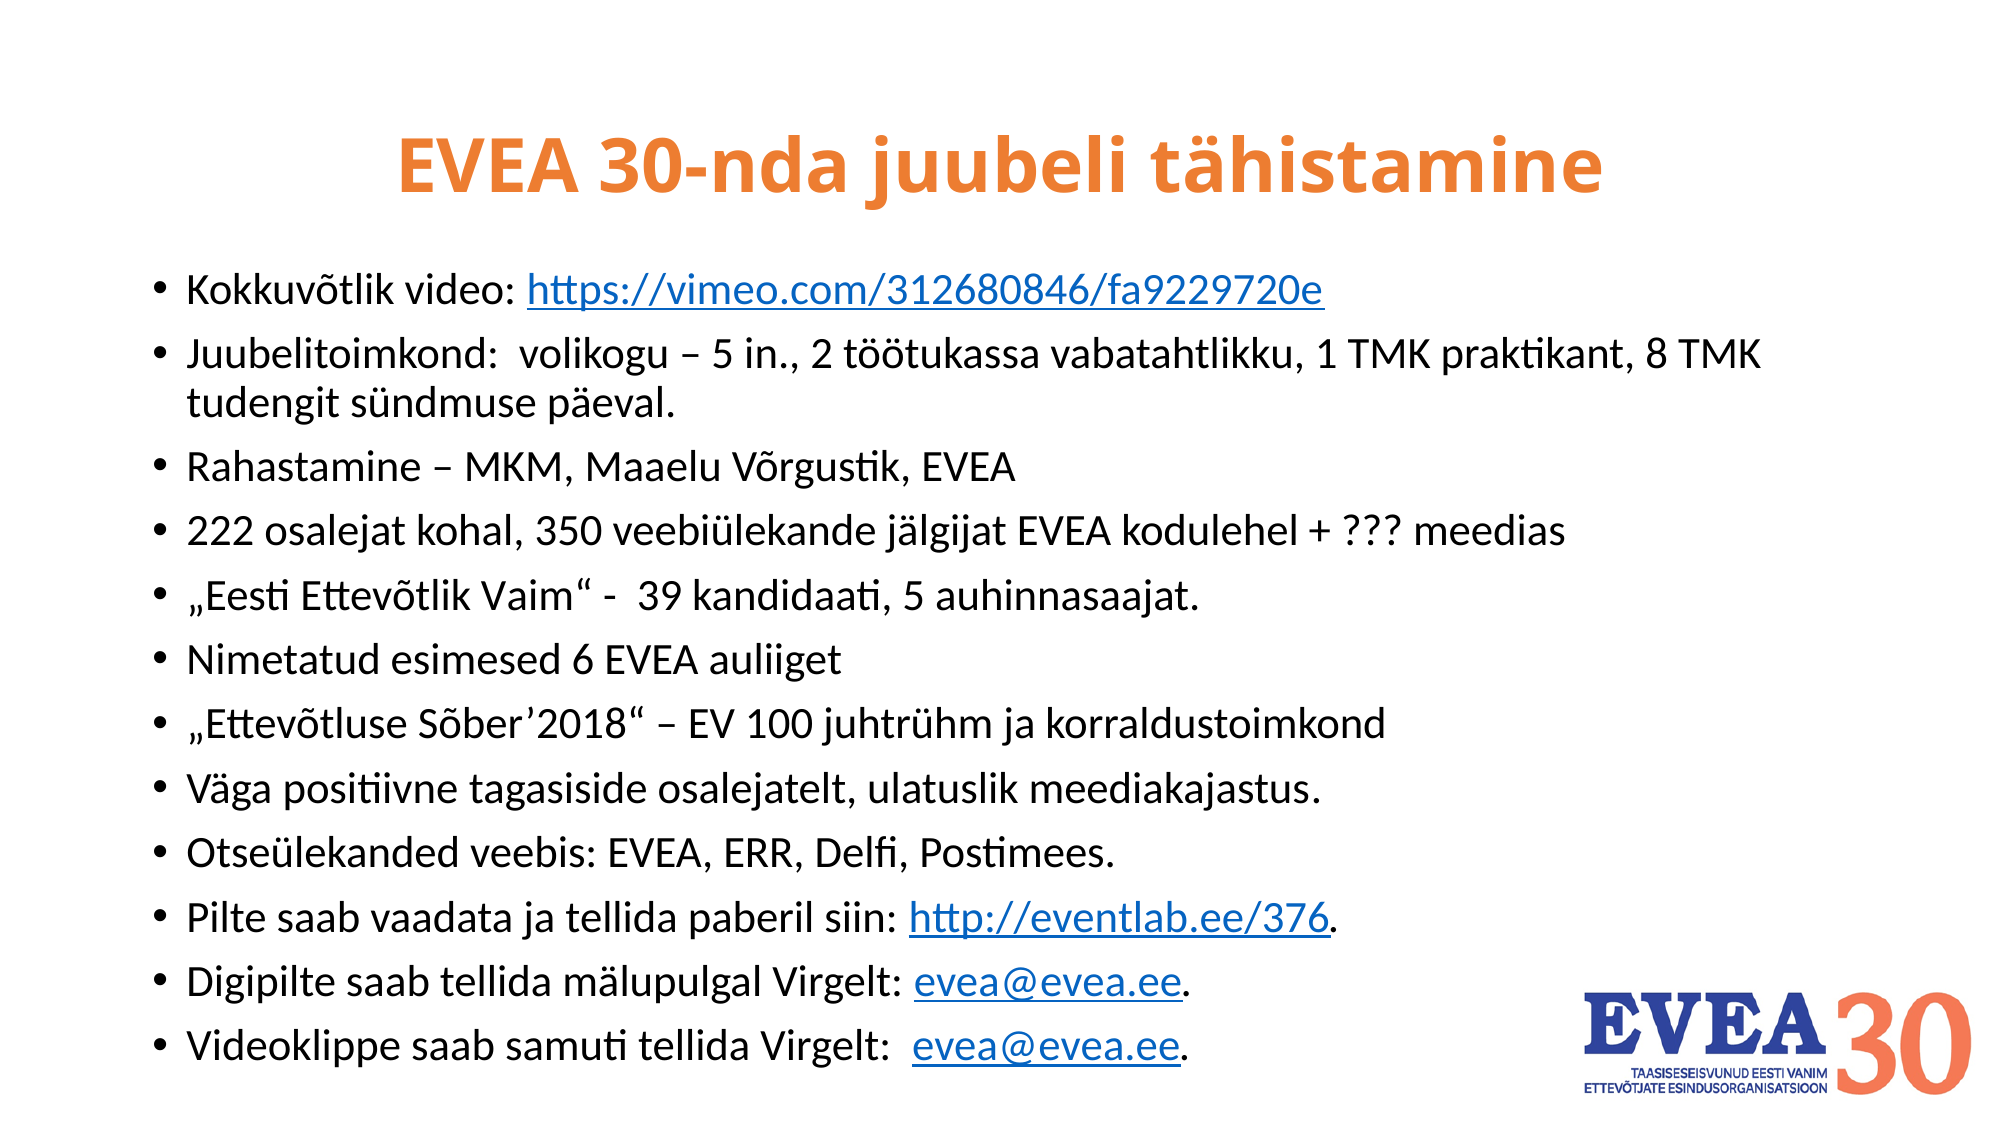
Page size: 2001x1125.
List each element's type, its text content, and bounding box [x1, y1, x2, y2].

title EVEA 30-nda juubeli tähistamine [137, 59, 1863, 258]
list Kokkuvõtlik video: https://vimeo.com/312680846/fa9229720e Juubelitoimkond: volikogu – 5 in., 2 töötukassa vabatahtlikku, 1 TMK praktikant, 8 TMK tudengit sündmuse päeval. Rahastamine – MKM, Maaelu Võrgustik, EVEA 222 osalejat kohal, 350 veebiülekande jälgijat EVEA kodulehel + ??? meedias „Eesti Ettevõtlik Vaim“ - 39 kandidaati, 5 auhinnasaajat. Nimetatud esimesed 6 EVEA auliiget „Ettevõtluse Sõber’2018“ – EV 100 juhtrühm ja korraldustoimkond Väga positiivne tagasiside osalejatelt, ulatuslik meediakajastus. Otseülekanded veebis: EVEA, ERR, Delfi, Postimees. Pilte saab vaadata ja tellida paberil siin: http://eventlab.ee/376. Digipilte saab tellida mälupulgal Virgelt: evea@evea.ee. Videoklippe saab samuti tellida Virgelt: evea@evea.ee. [137, 258, 1863, 1082]
picture [1575, 971, 1977, 1107]
